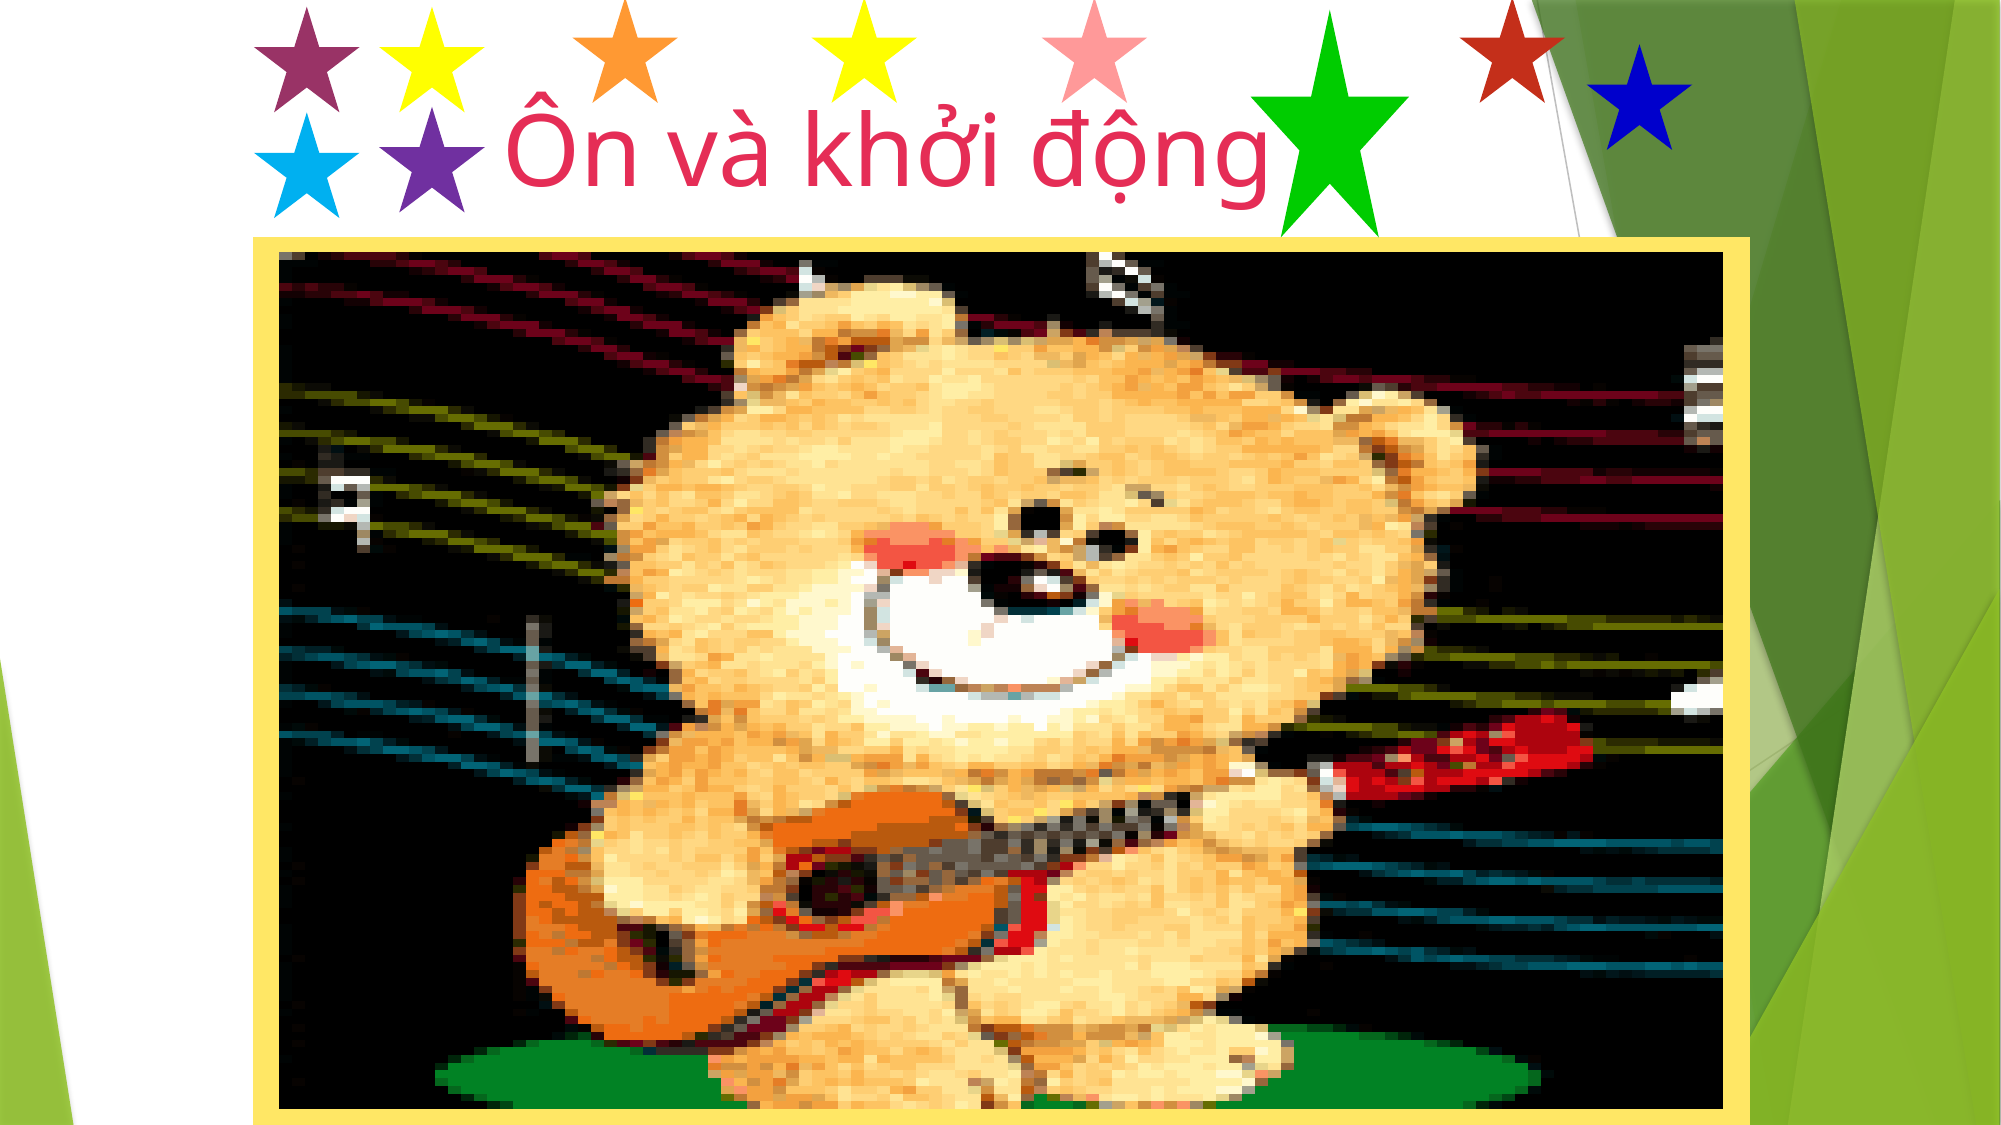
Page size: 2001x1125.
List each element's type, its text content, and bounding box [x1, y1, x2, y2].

text_box [1585, 42, 1694, 152]
text_box [252, 110, 362, 220]
text_box [377, 5, 487, 114]
text_box [809, 0, 919, 79]
text_box [1279, 8, 1411, 236]
picture [253, 236, 1751, 1125]
text_box Ôn và khởi động [487, 79, 1290, 214]
text_box [570, 0, 680, 79]
text_box [1457, 0, 1567, 105]
text_box [1040, 0, 1149, 79]
text_box [252, 5, 362, 114]
text_box [377, 105, 487, 214]
